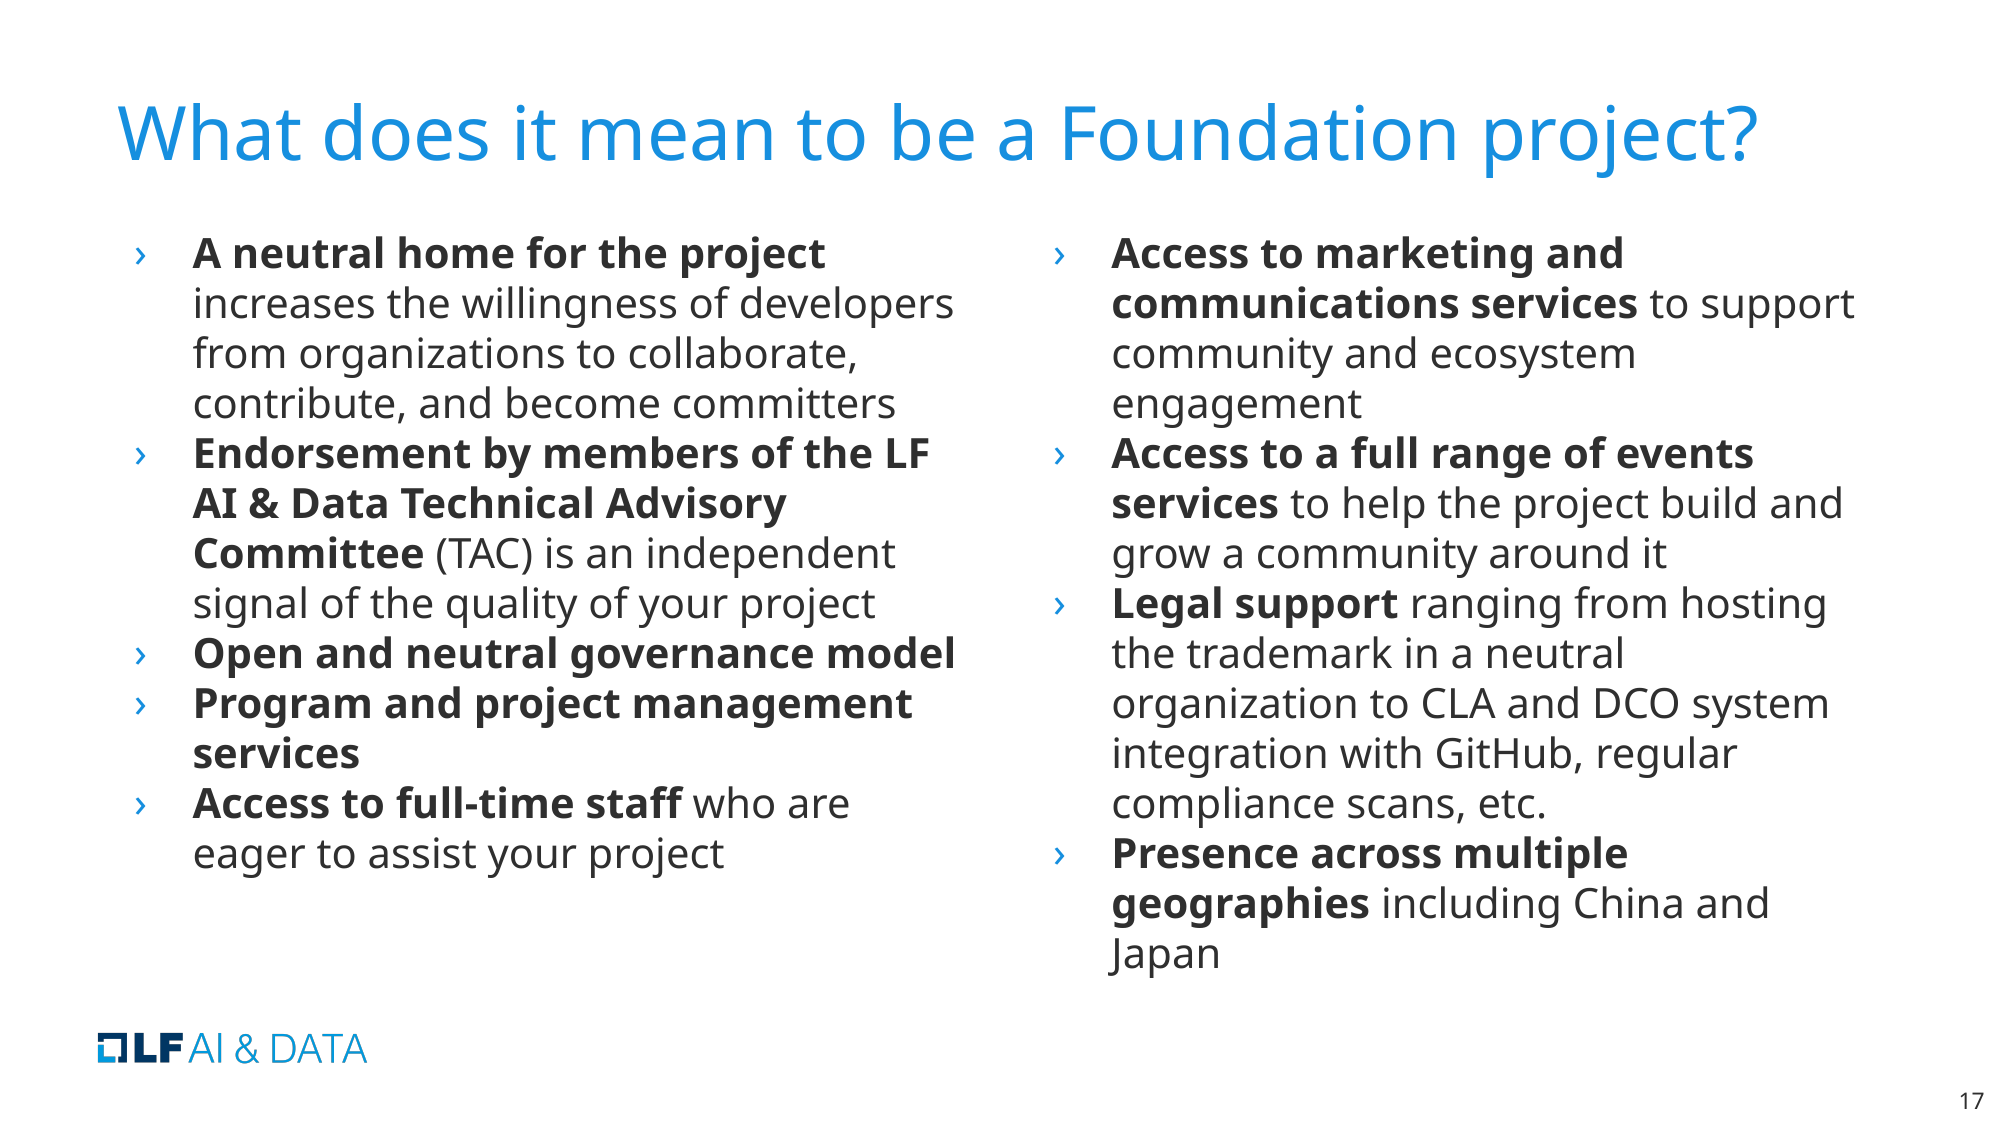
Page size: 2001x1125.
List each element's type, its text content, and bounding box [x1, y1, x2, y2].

picture [92, 1029, 371, 1068]
slide_number ‹#› [1939, 1080, 2000, 1125]
list Access to marketing and communications services to support community and ecosystem engagement Access to a full range of events services to help the project build and grow a community around it Legal support ranging from hosting the trademark in a neutral organization to CLA and DCO system integration with GitHub, regular compliance scans, etc. Presence across multiple geographies including China and Japan [1021, 219, 1897, 933]
list A neutral home for the project increases the willingness of developers from organizations to collaborate, contribute, and become committers Endorsement by members of the LF AI & Data Technical Advisory Committee (TAC) is an independent signal of the quality of your project Open and neutral governance model Program and project management services Access to full-time staff who are eager to assist your project [102, 219, 978, 933]
title What does it mean to be a Foundation project? [102, 59, 1897, 214]
